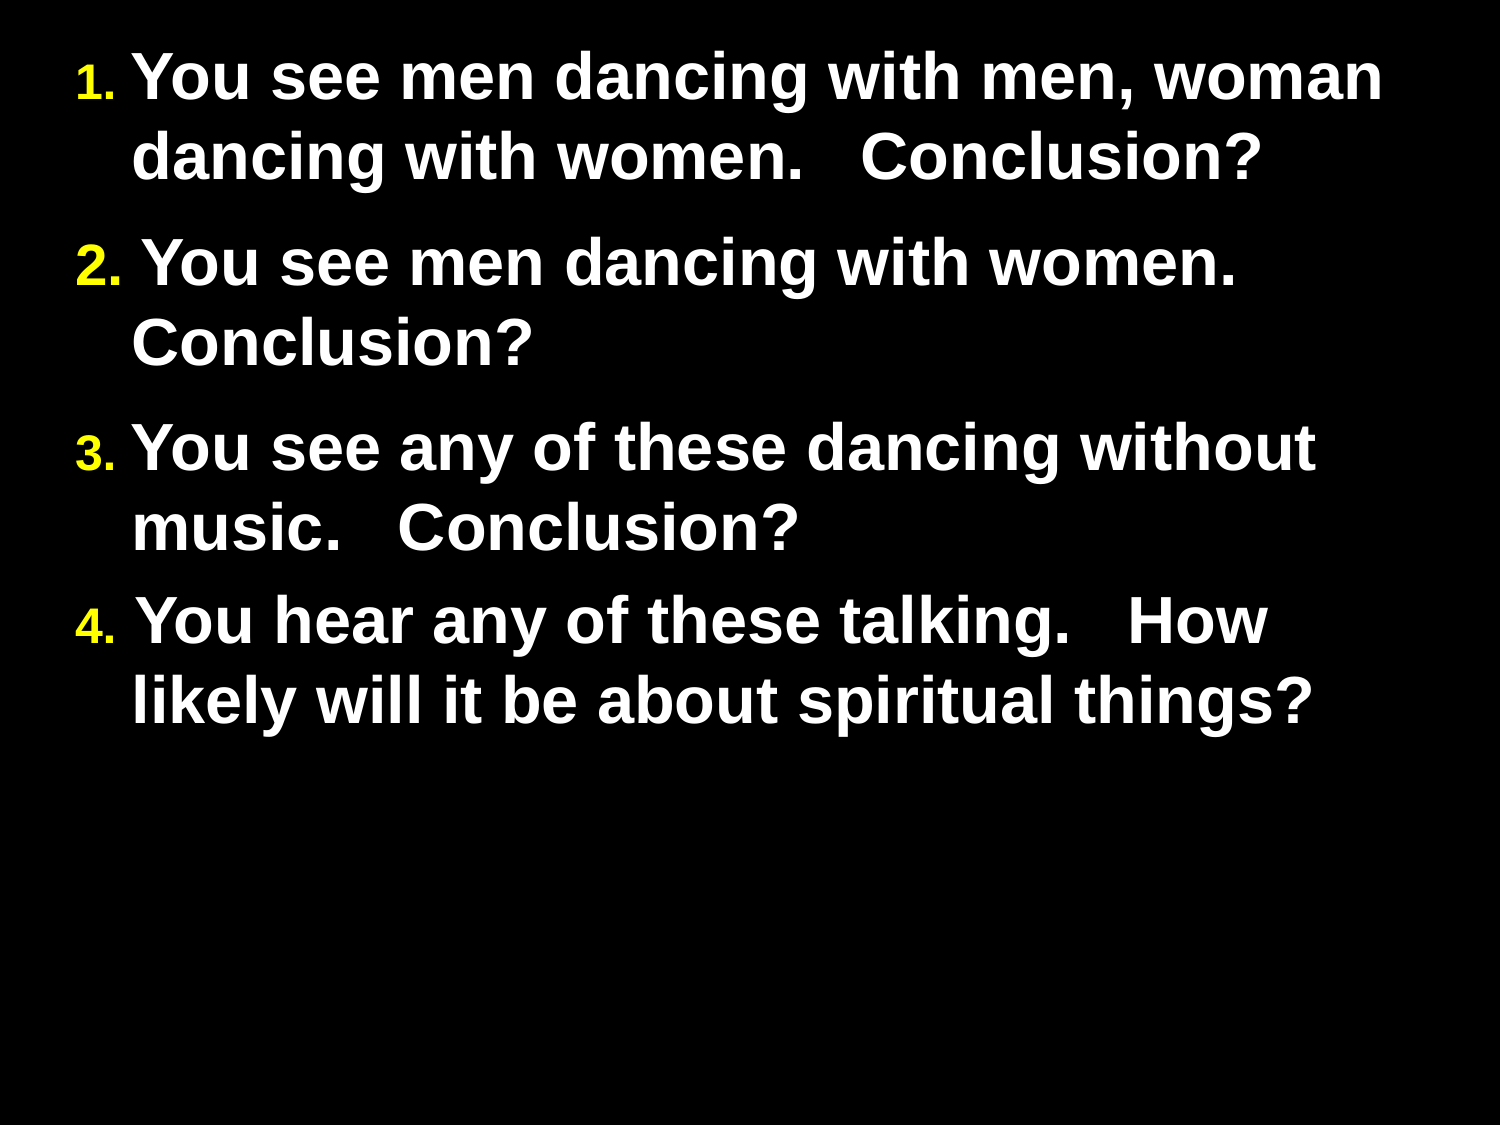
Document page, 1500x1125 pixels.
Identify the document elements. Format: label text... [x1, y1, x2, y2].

list 1. You see men dancing with men, woman dancing with women. Conclusion? 2. You see men dancing with women. Conclusion? 3. You see any of these dancing without music. Conclusion? 4. You hear any of these talking. How likely will it be about spiritual things? [60, 24, 1435, 1075]
